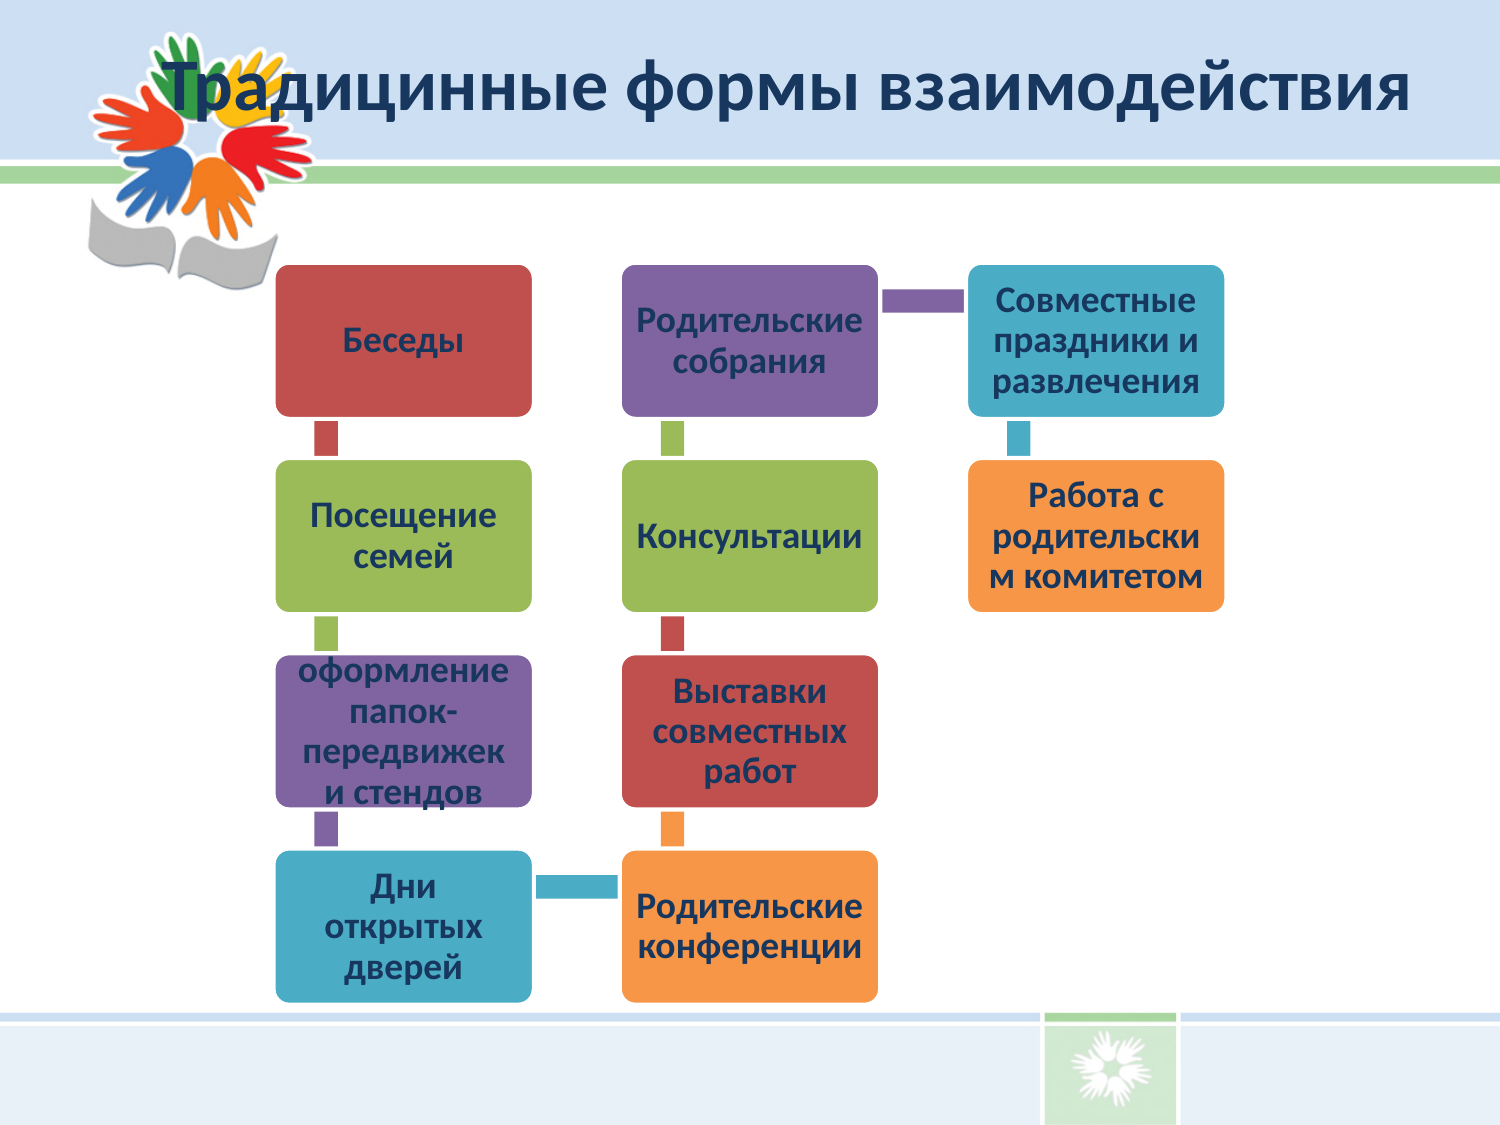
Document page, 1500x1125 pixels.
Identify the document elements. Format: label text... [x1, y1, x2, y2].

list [74, 262, 1426, 1006]
picture [0, 0, 1500, 1125]
title Традицинные формы взаимодействия [75, 0, 1500, 161]
